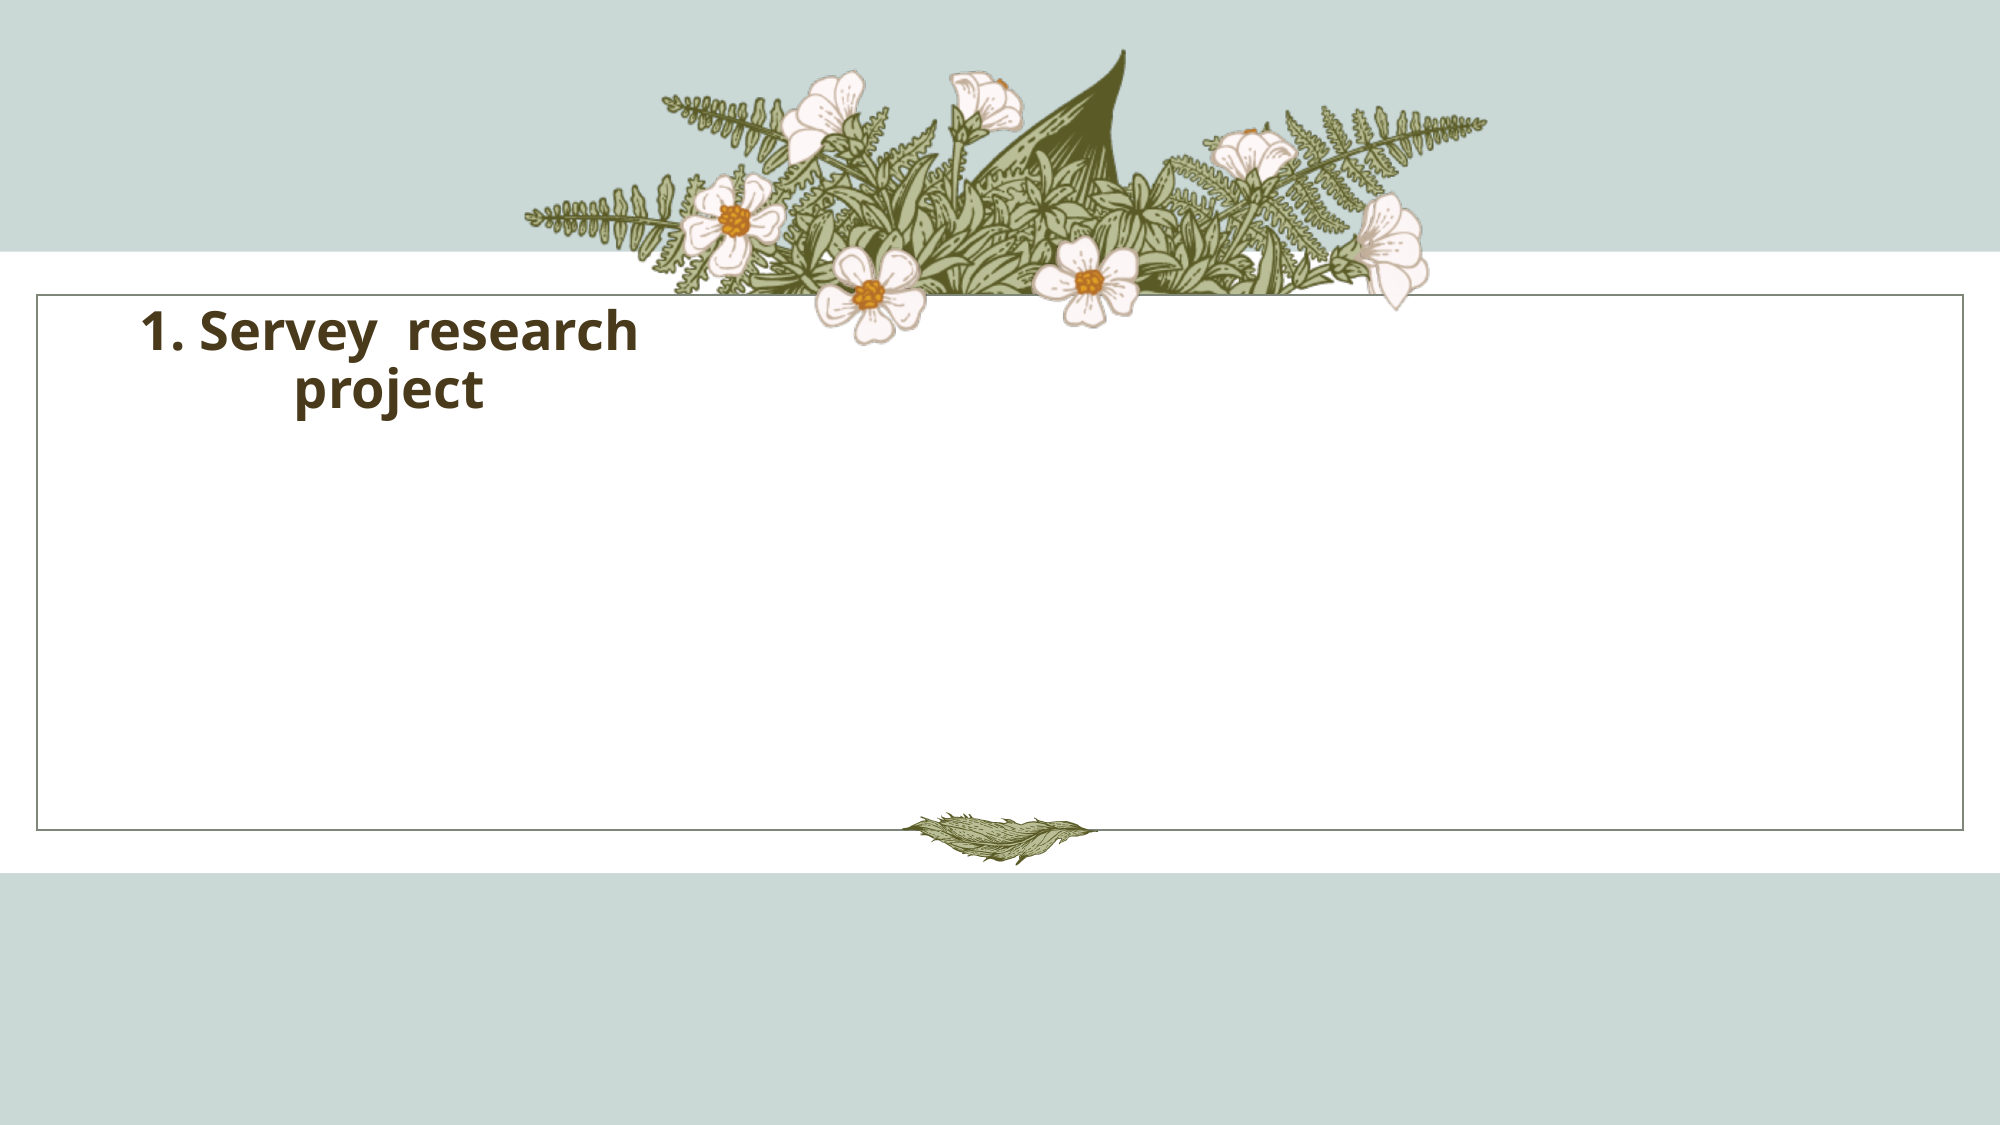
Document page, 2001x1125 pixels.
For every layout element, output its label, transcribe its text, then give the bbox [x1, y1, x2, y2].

picture [512, 29, 1500, 356]
picture [900, 807, 1099, 866]
title 1. Servey research project [35, 296, 744, 495]
